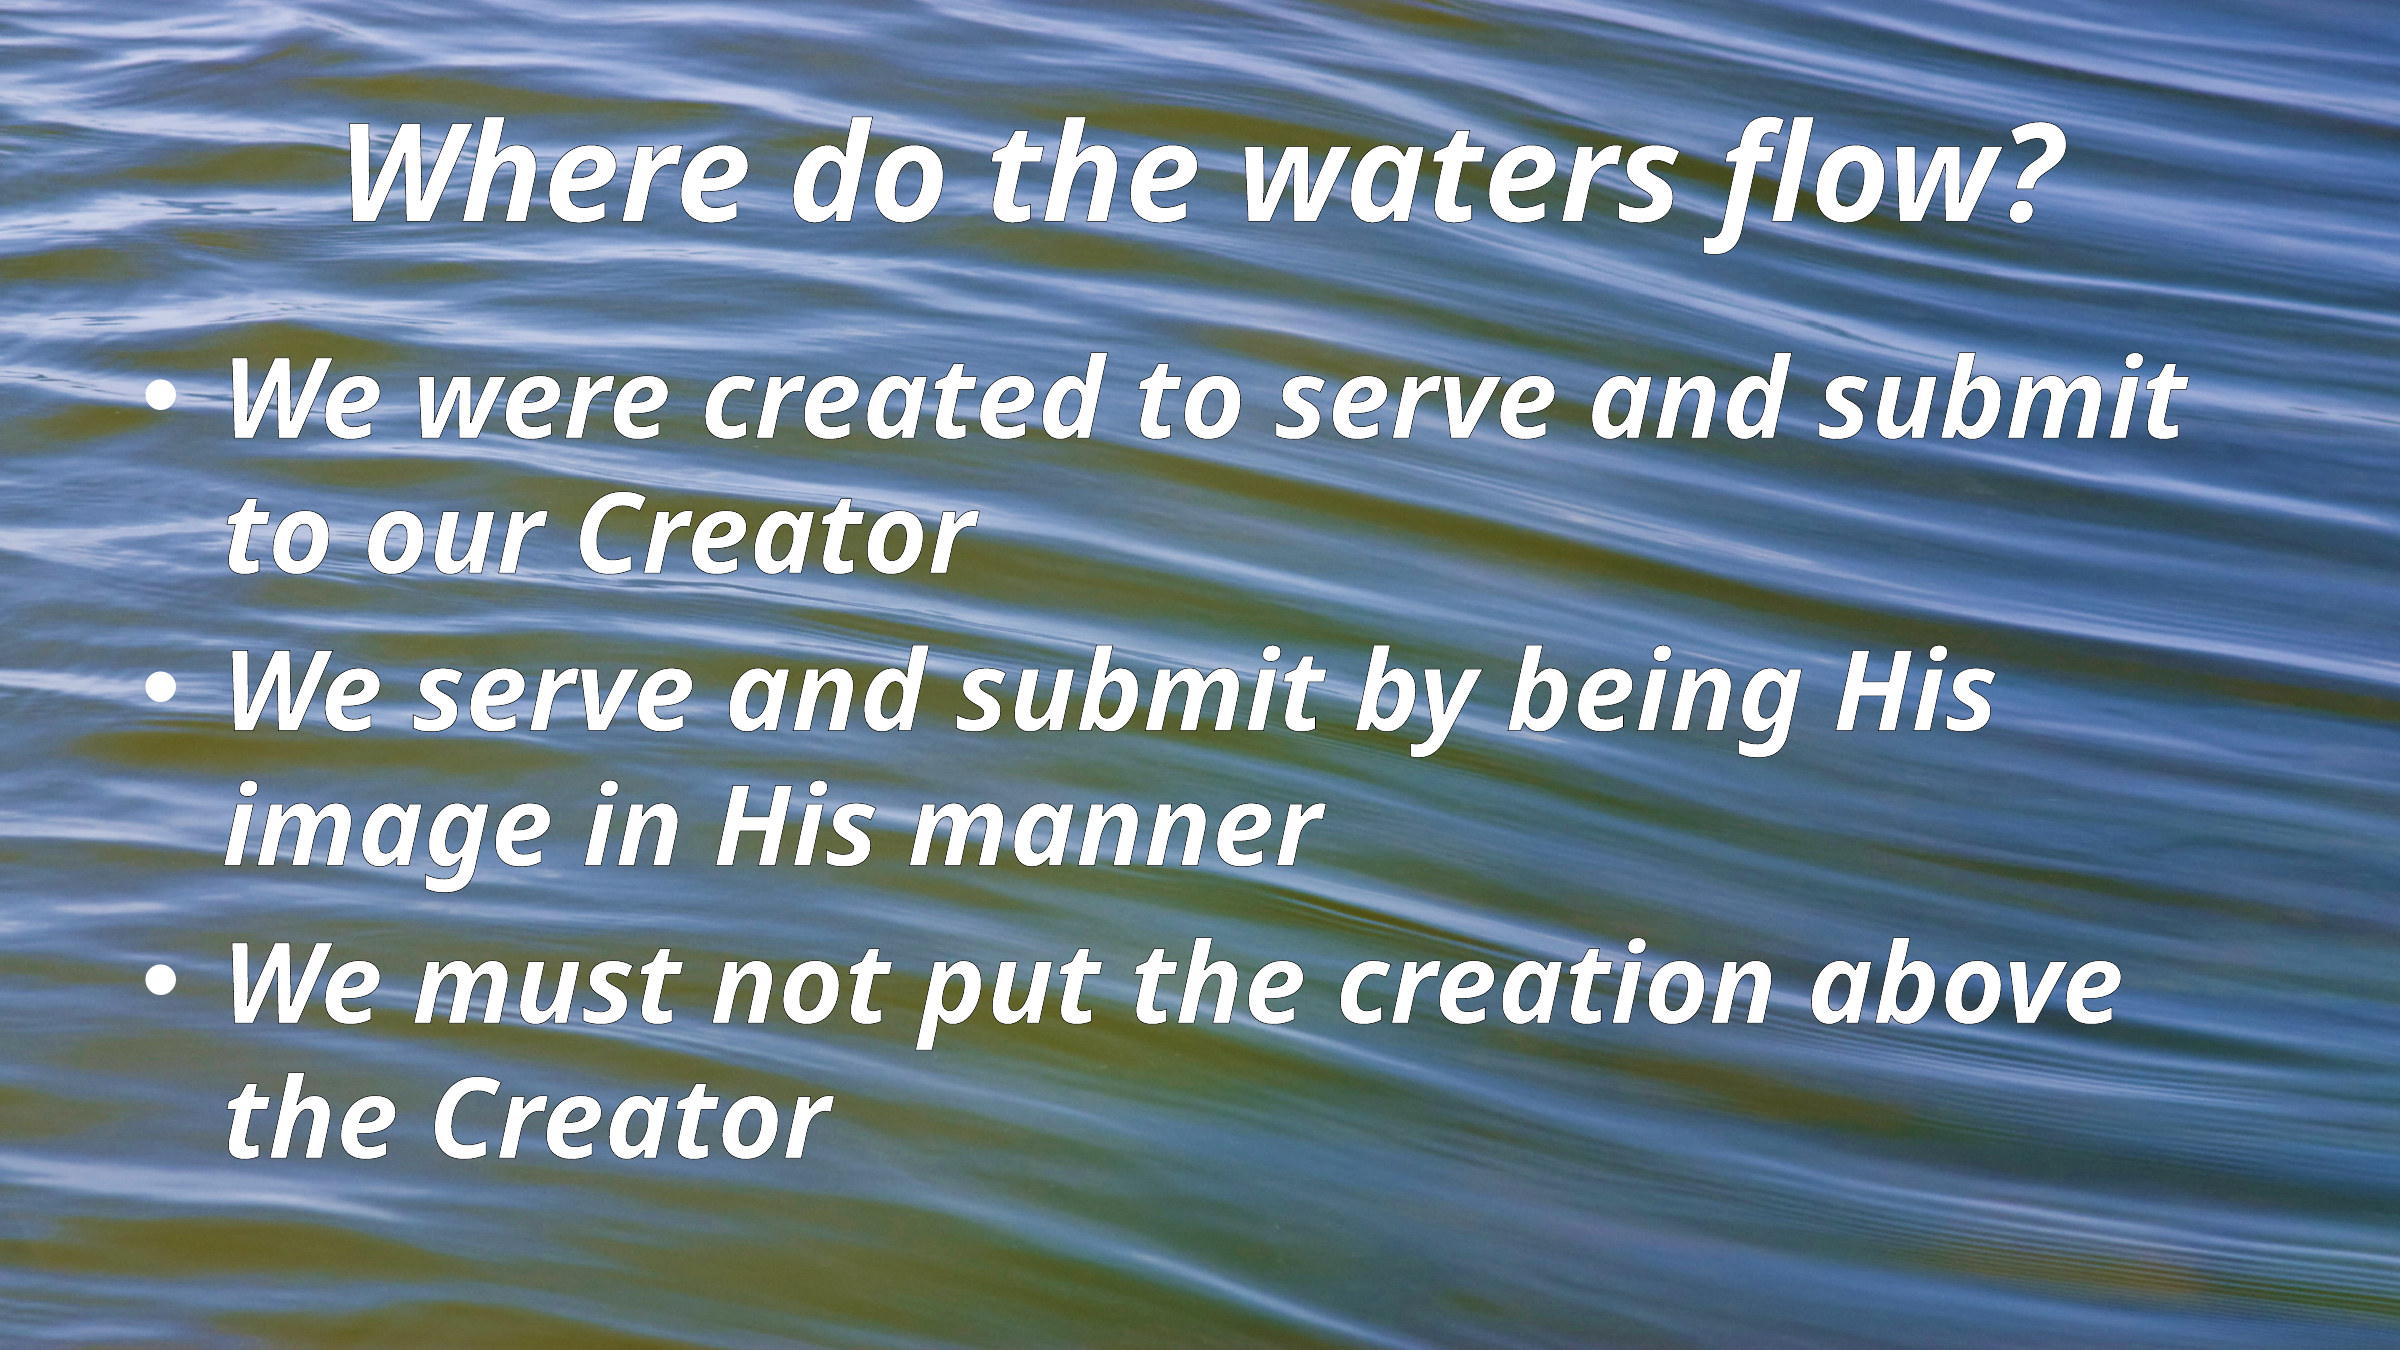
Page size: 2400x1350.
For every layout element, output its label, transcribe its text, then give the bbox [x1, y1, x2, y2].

title Where do the waters flow? [120, 54, 2280, 279]
list We were created to serve and submit to our Creator We serve and submit by being His image in His manner We must not put the creation above the Creator [120, 315, 2280, 1300]
picture [0, 0, 2400, 1350]
